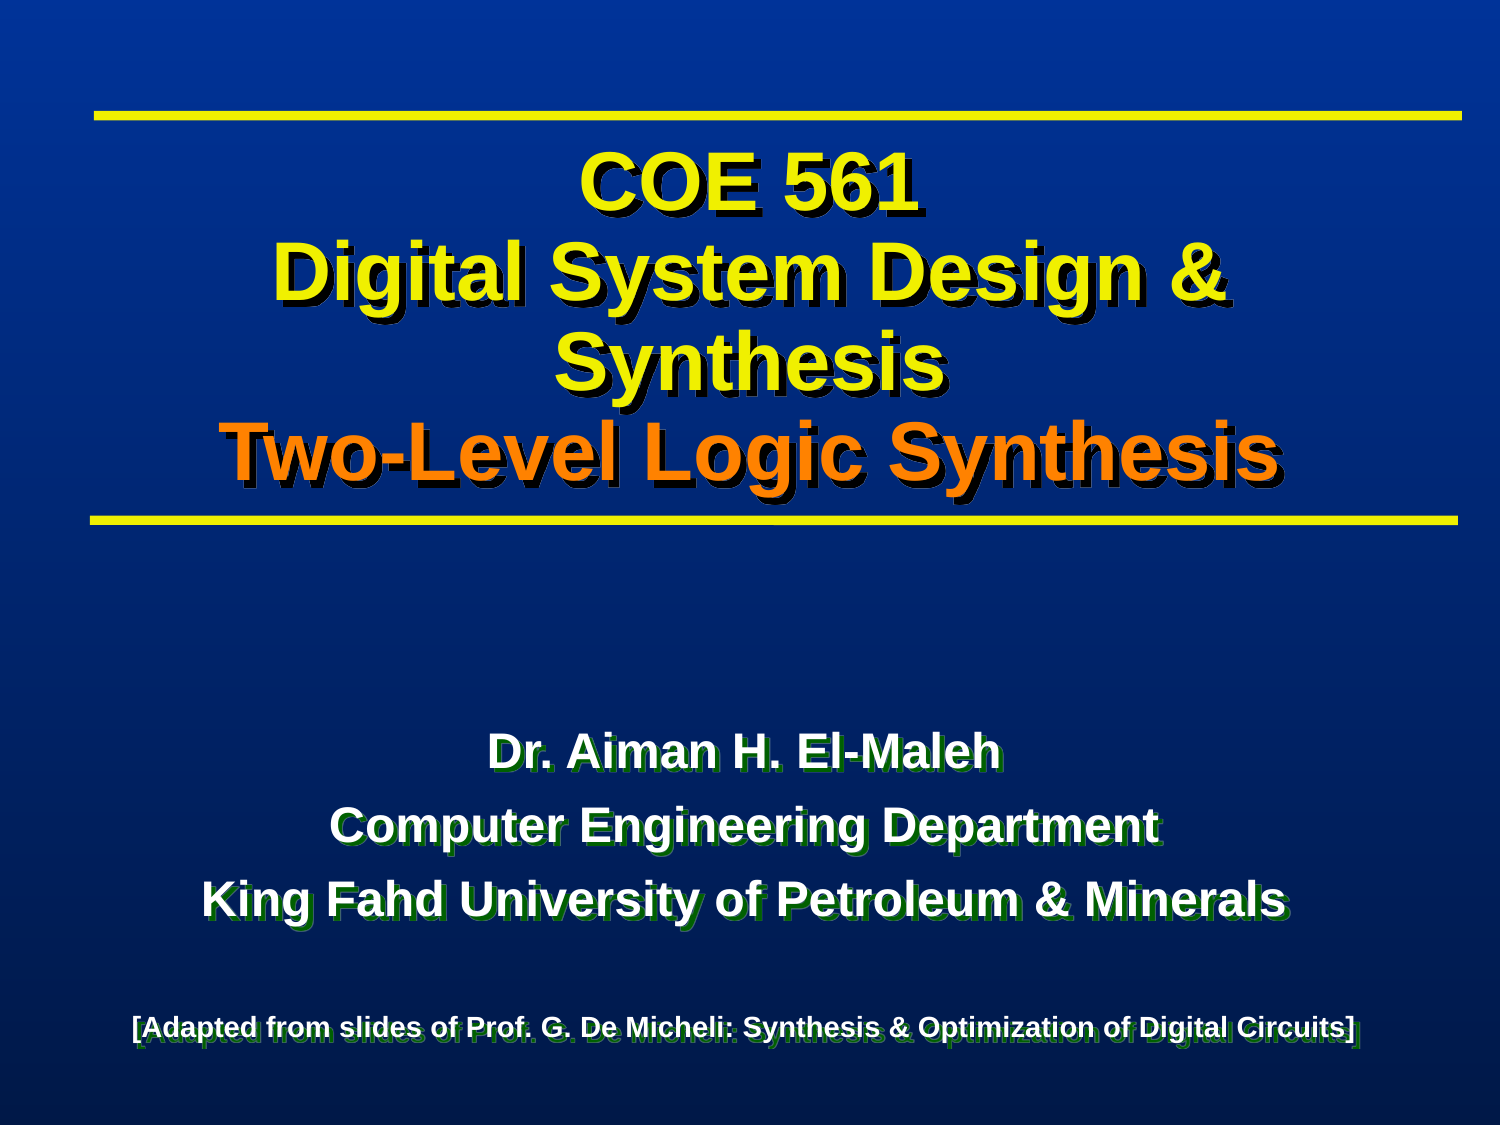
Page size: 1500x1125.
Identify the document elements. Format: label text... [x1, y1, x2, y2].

subtitle Dr. Aiman H. El-Maleh Computer Engineering Department King Fahd University of Petroleum & Minerals [Adapted from slides of Prof. G. De Micheli: Synthesis & Optimization of Digital Circuits] [81, 637, 1407, 926]
title COE 561 Digital System Design & Synthesis Two-Level Logic Synthesis [112, 224, 1388, 413]
